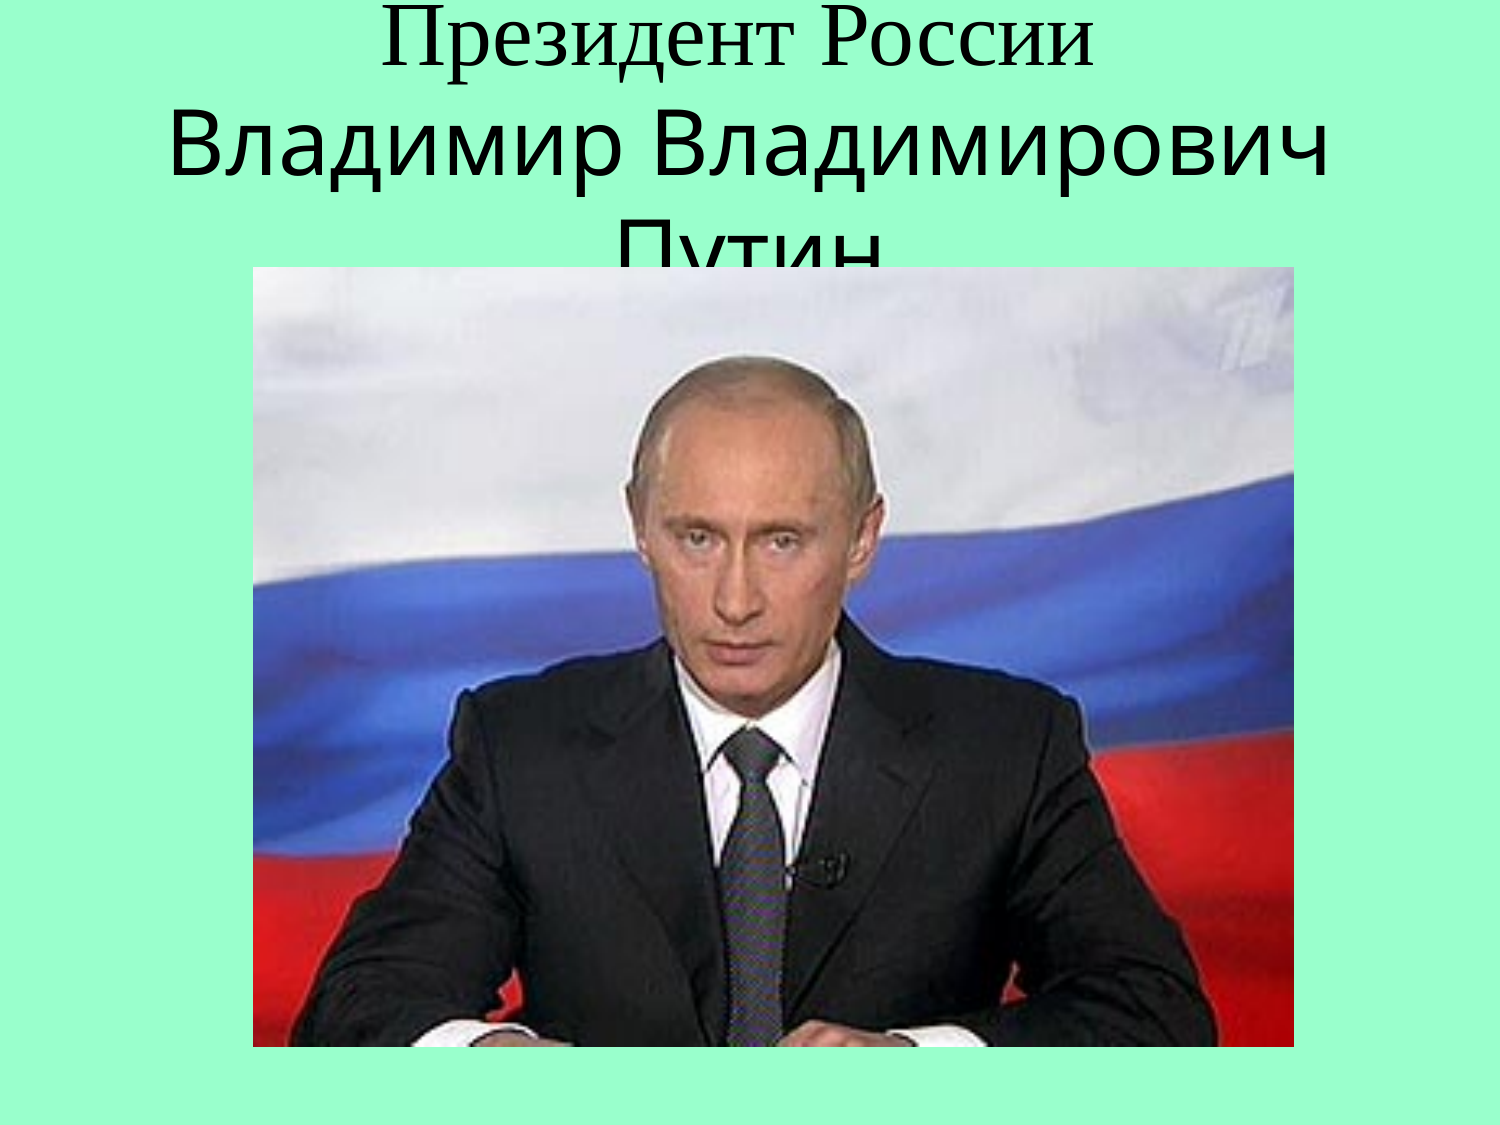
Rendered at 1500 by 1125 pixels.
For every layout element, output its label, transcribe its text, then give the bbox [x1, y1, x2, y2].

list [253, 266, 1294, 1047]
title Президент России Владимир Владимирович Путин [75, 45, 1425, 233]
